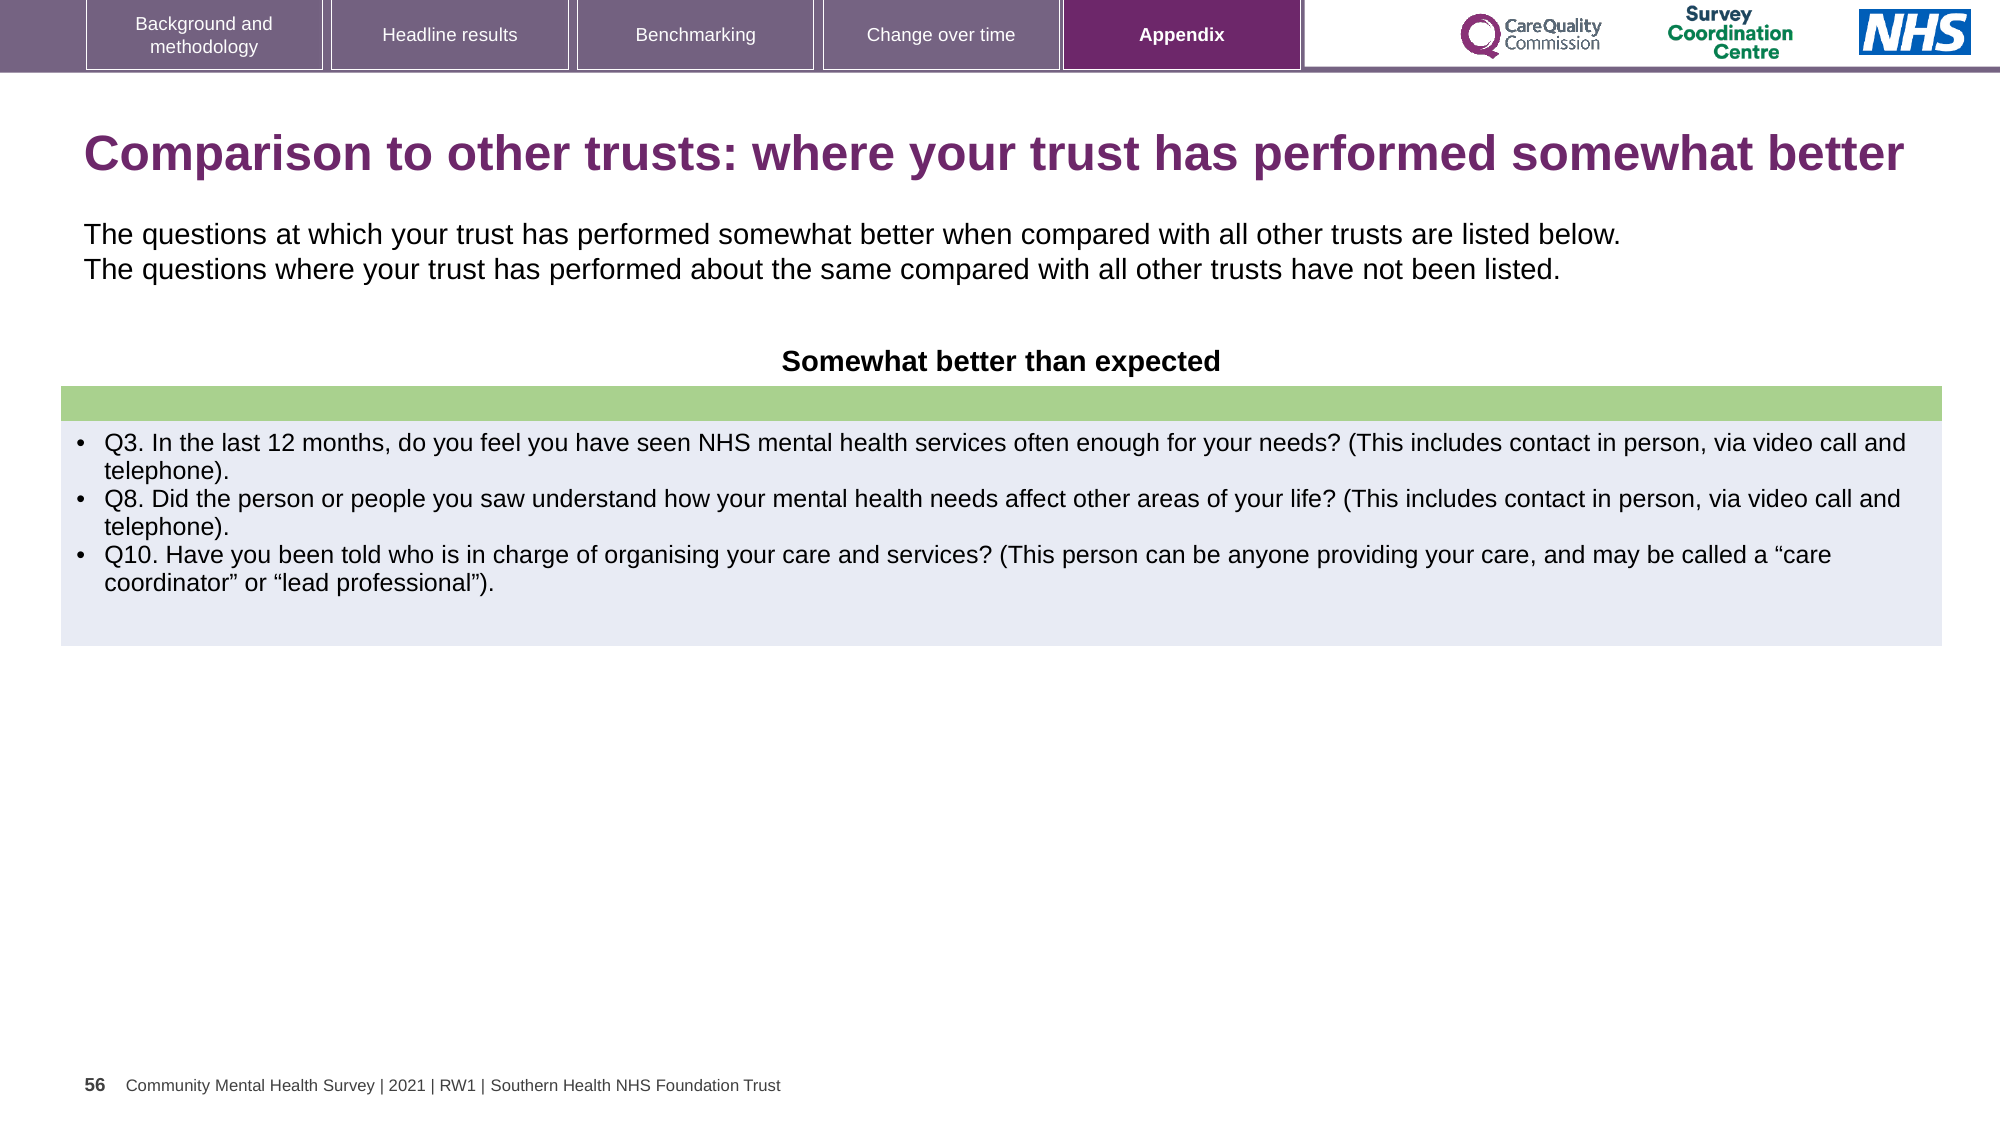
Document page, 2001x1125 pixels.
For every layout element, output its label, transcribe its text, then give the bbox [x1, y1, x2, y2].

picture [1460, 13, 1602, 59]
picture [1666, 3, 1794, 61]
text_box The questions at which your trust has performed somewhat better when compared with all other trusts are listed below. The questions where your trust has performed about the same compared with all other trusts have not been listed. [68, 208, 1896, 293]
title Comparison to other trusts: where your trust has performed somewhat better [68, 100, 1942, 209]
table_cell Q3. In the last 12 months, do you feel you have seen NHS mental health services often enough for your needs? (This includes contact in person, via video call and telephone). Q8. Did the person or people you saw understand how your mental health needs affect other areas of your life? (This includes contact in person, via video call and telephone). Q10. Have you been told who is in charge of organising your care and services? (This person can be anyone providing your care, and may be called a “care coordinator” or “lead professional”). [61, 421, 1942, 646]
text_box 56 [84, 1065, 122, 1125]
table_cell [61, 386, 1942, 421]
picture [1859, 9, 1971, 55]
table_header Somewhat better than expected [61, 336, 1942, 386]
